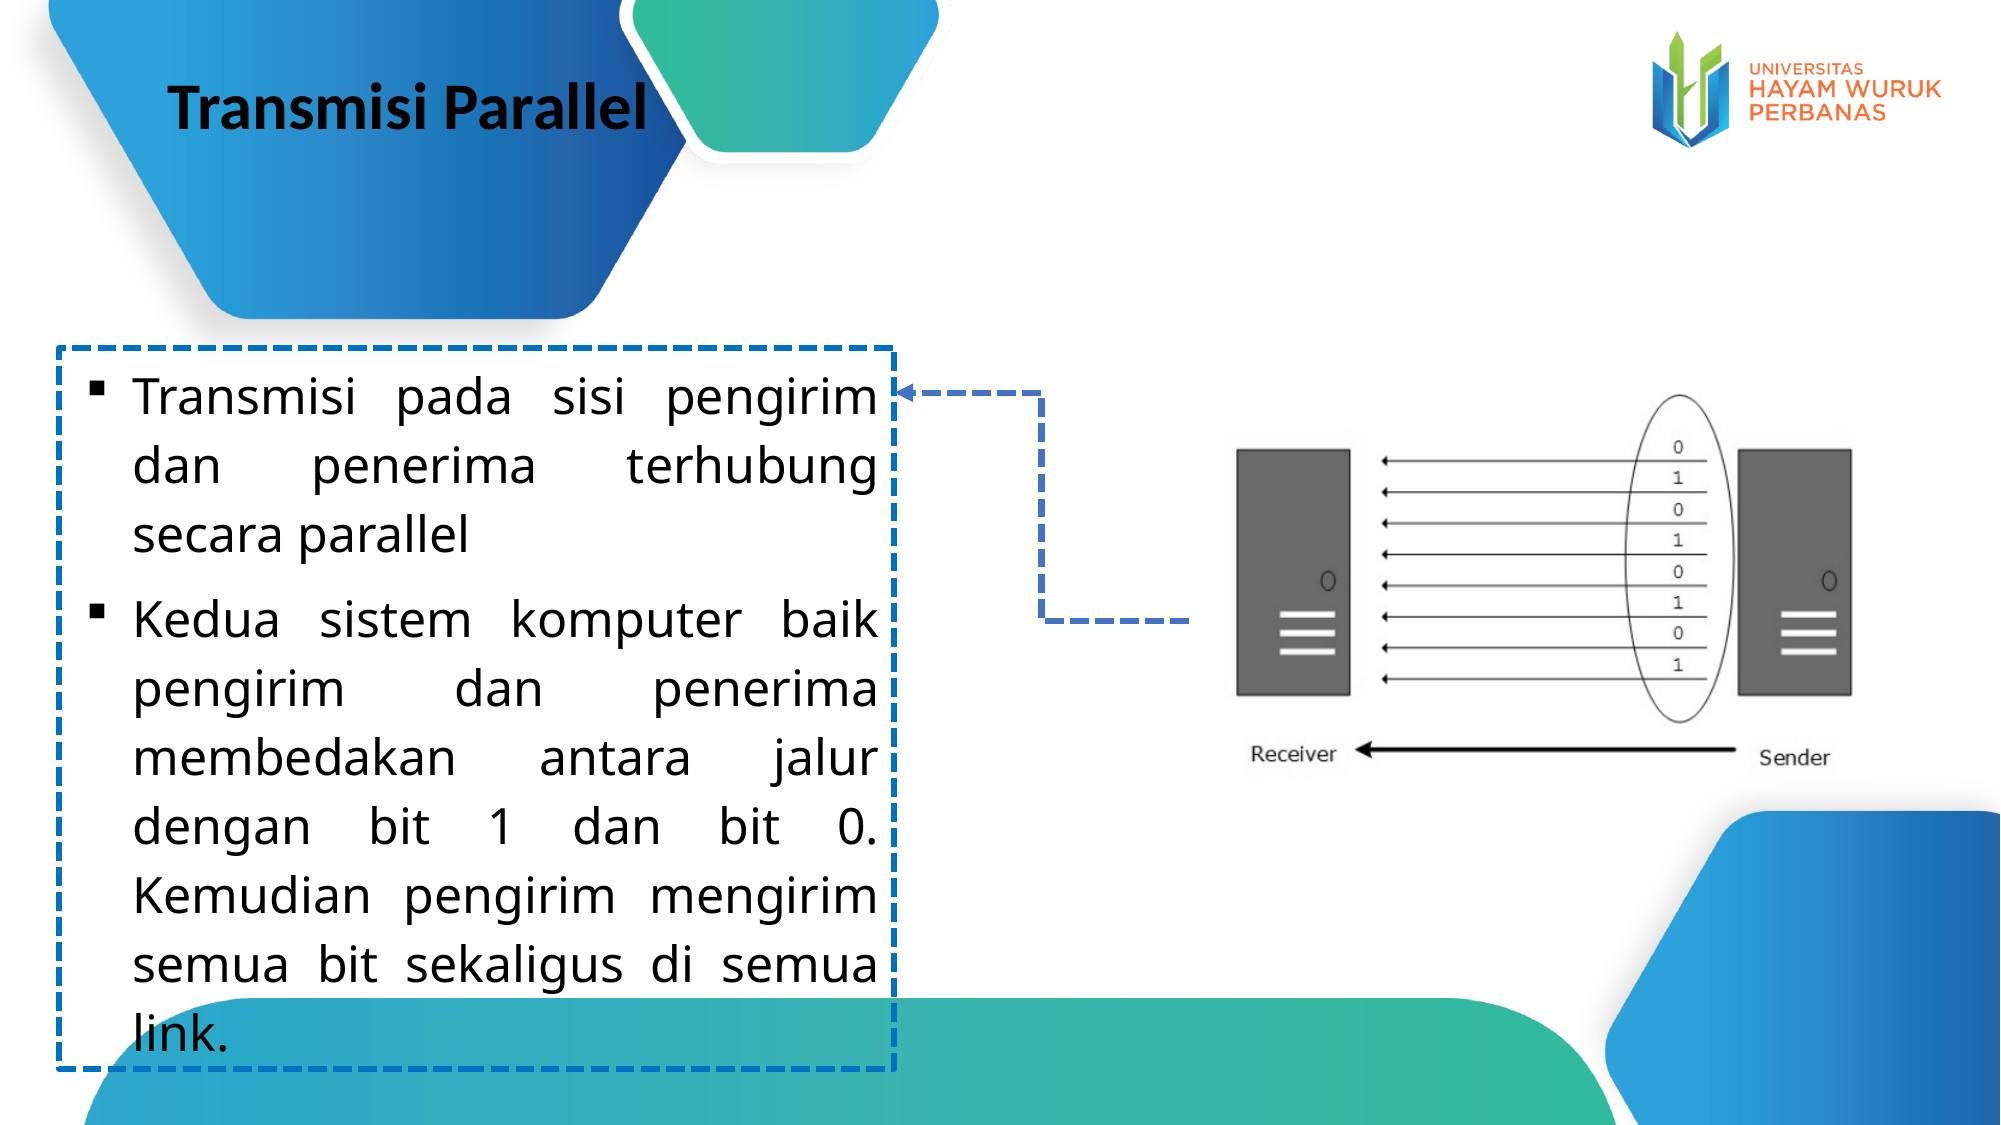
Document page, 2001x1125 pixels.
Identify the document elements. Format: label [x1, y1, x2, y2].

picture [0, 0, 2000, 1125]
text_box [894, 392, 1189, 621]
